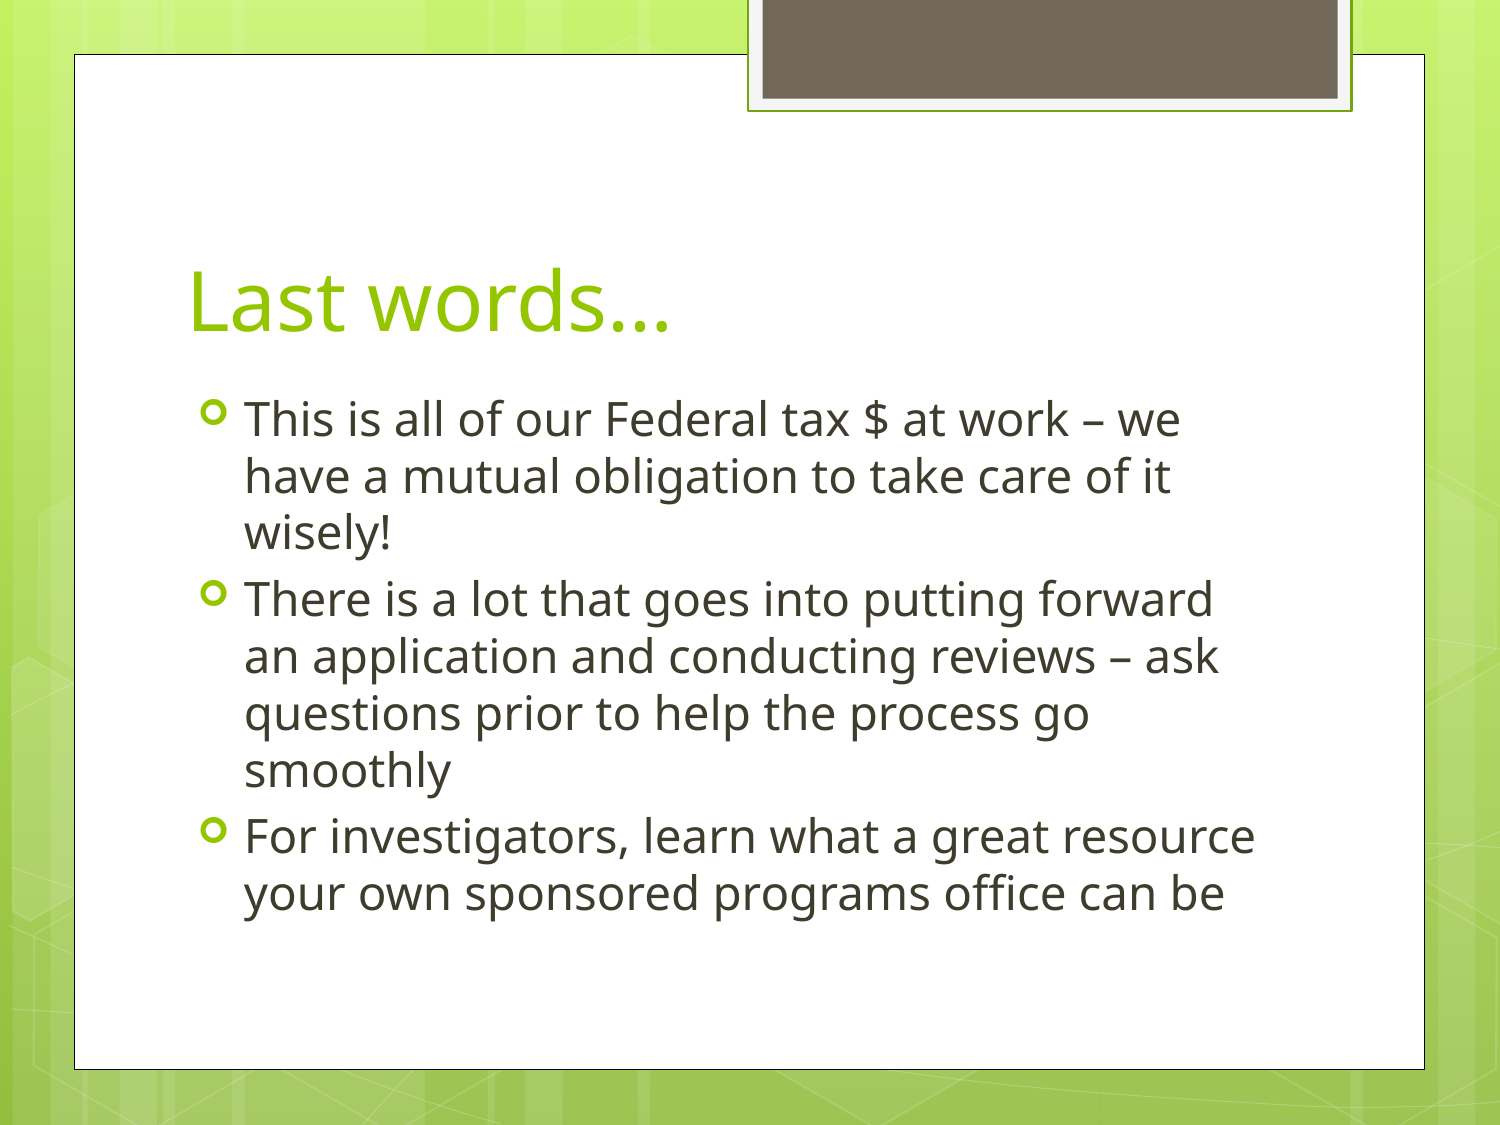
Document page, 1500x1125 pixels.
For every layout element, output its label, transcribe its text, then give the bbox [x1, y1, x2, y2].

title Last words… [171, 168, 1324, 357]
list This is all of our Federal tax $ at work – we have a mutual obligation to take care of it wisely! There is a lot that goes into putting forward an application and conducting reviews – ask questions prior to help the process go smoothly For investigators, learn what a great resource your own sponsored programs office can be [171, 381, 1283, 957]
